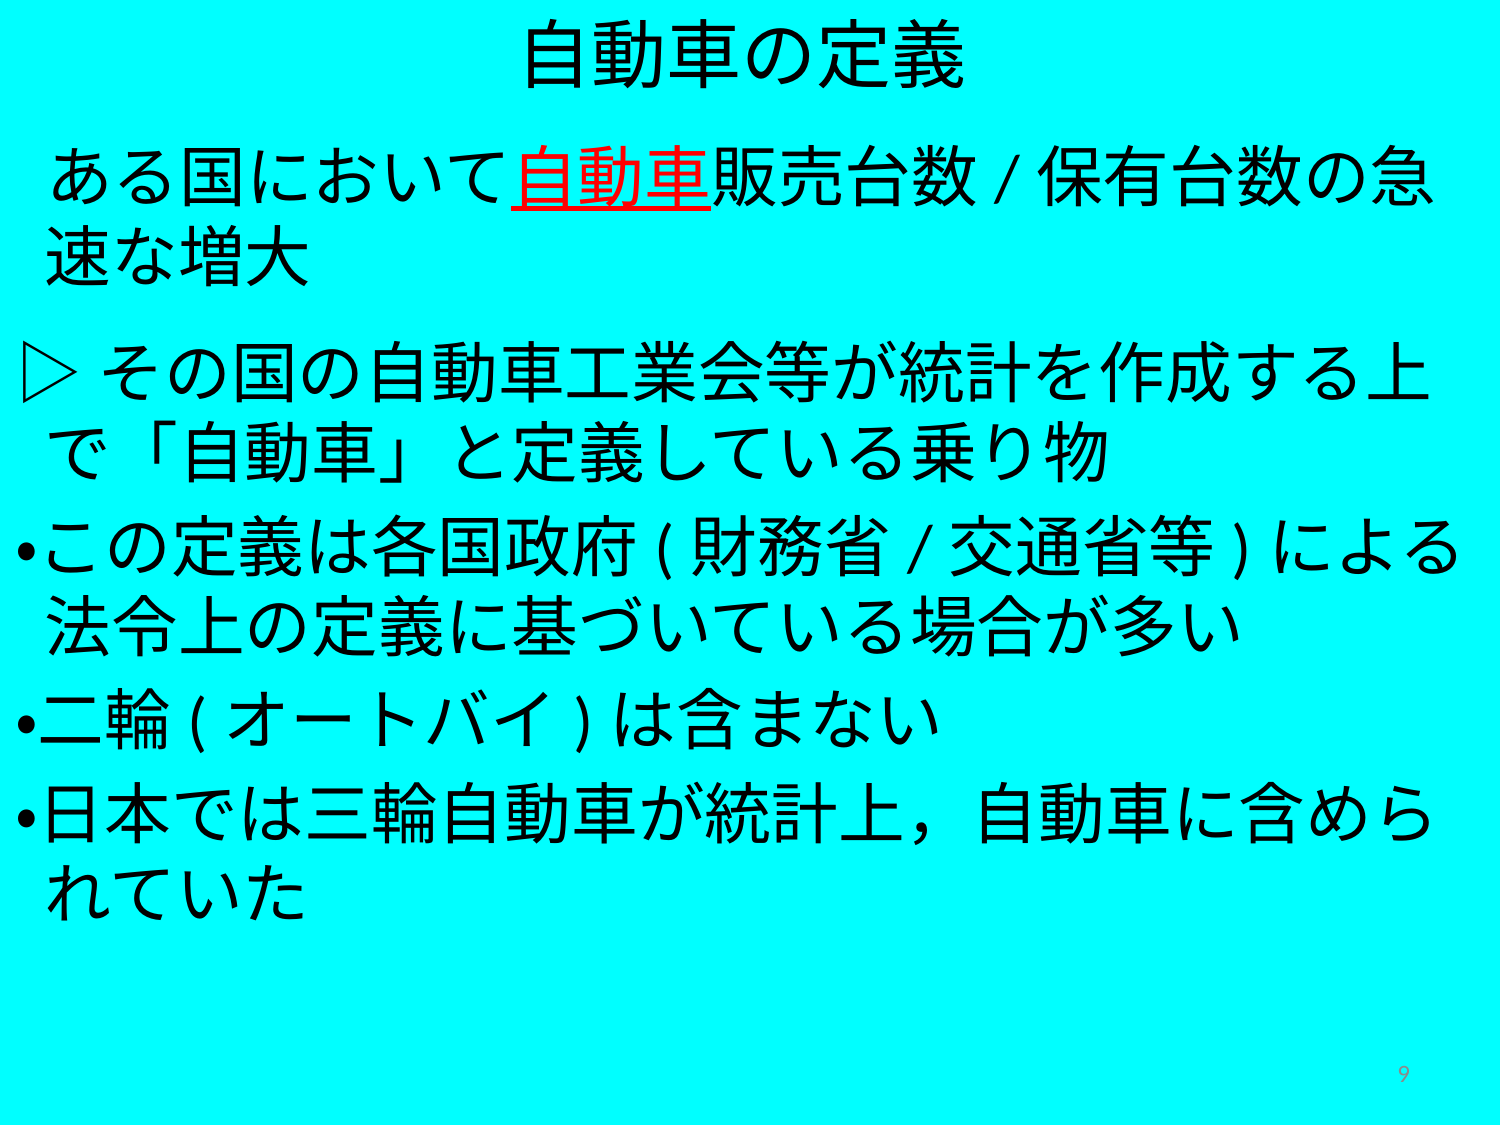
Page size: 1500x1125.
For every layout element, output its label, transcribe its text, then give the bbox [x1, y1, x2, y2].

subtitle 自動車の定義 ある国において自動車販売台数/保有台数の急速な増大 ▷その国の自動車工業会等が統計を作成する上で「自動車」と定義している乗り物 ・この定義は各国政府(財務省/交通省等)による法令上の定義に基づいている場合が多い ・二輪(オートバイ)は含まない ・日本では三輪自動車が統計上，自動車に含められていた [0, 0, 1500, 1125]
slide_number 9 [1074, 1042, 1425, 1103]
